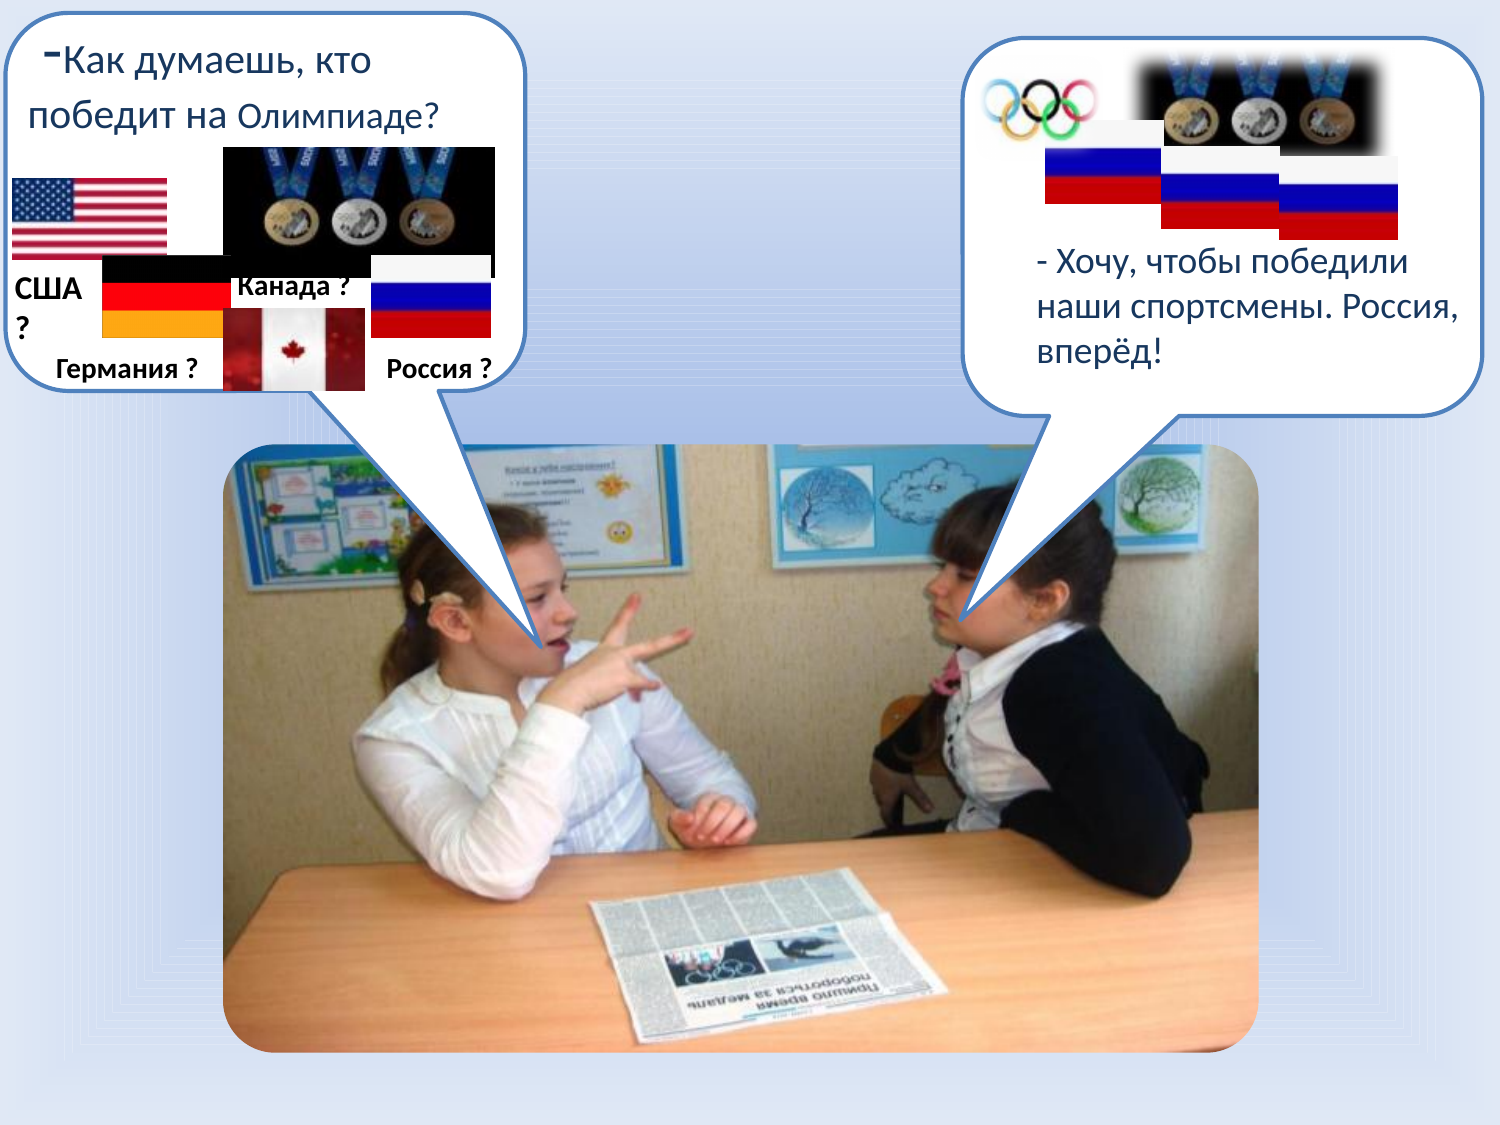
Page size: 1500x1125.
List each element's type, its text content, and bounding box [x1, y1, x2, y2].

text_box -Как думаешь, кто победит на Олимпиаде? [12, 0, 491, 145]
text_box [3, 17, 528, 368]
text_box [8, 354, 41, 387]
text_box Германия ? [41, 342, 217, 392]
text_box Канада ? [235, 285, 366, 307]
picture [12, 147, 495, 392]
picture [974, 46, 1398, 240]
text_box [982, 35, 1485, 367]
text_box [313, 347, 474, 442]
text_box [960, 68, 1479, 442]
text_box - Хочу, чтобы победили наши спортсмены. Россия, вперёд! [1021, 229, 1483, 379]
text_box Россия ? [371, 342, 514, 392]
picture [222, 444, 1259, 1053]
text_box США ? [0, 259, 98, 354]
